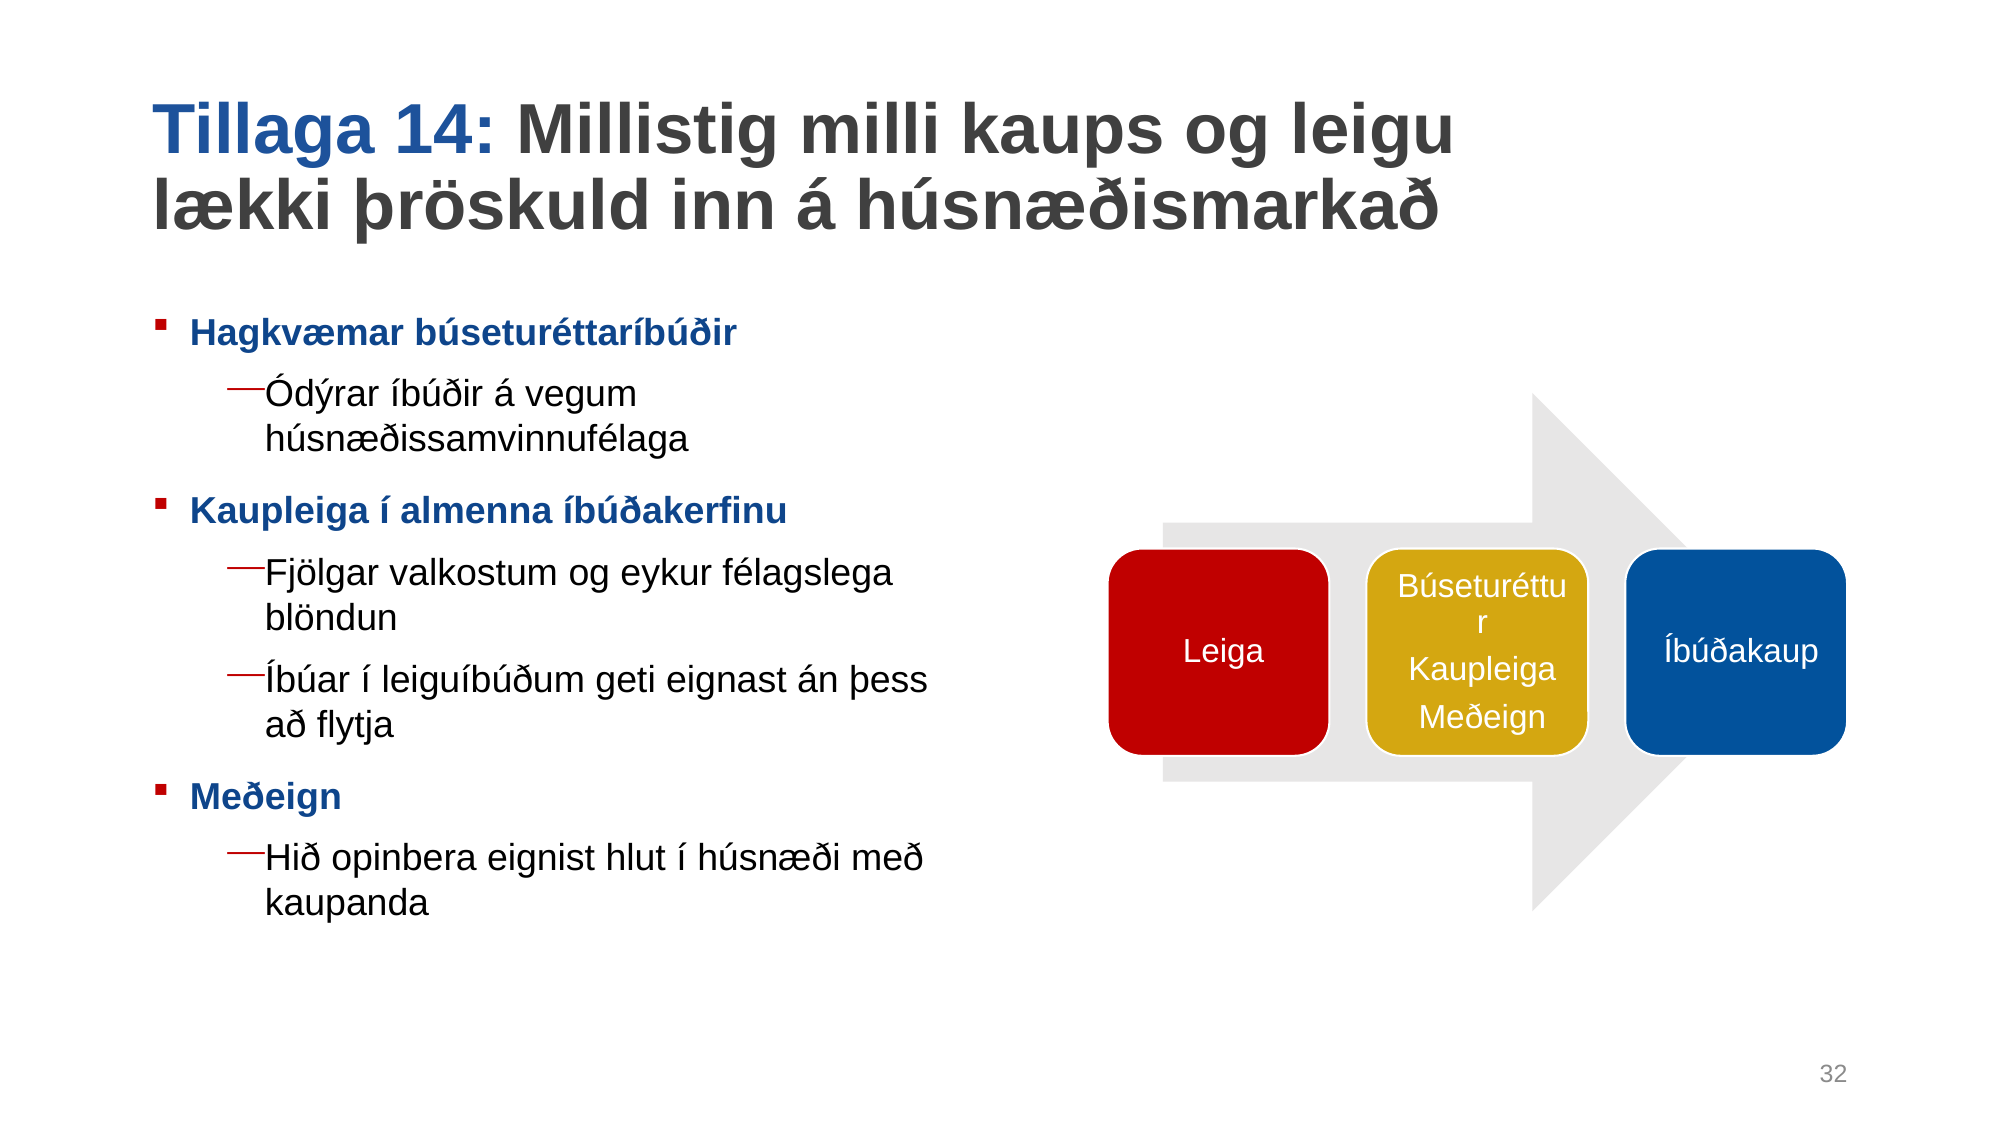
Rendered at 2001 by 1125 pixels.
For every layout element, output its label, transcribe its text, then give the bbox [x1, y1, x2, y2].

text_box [1107, 392, 1848, 912]
list Hagkvæmar búseturéttaríbúðir Ódýrar íbúðir á vegum húsnæðissamvinnufélaga Kaupleiga í almenna íbúðakerfinu Fjölgar valkostum og eykur félagslega blöndun Íbúar í leiguíbúðum geti eignast án þess að flytja Meðeign Hið opinbera eignist hlut í húsnæði með kaupanda [137, 300, 993, 952]
title Tillaga 14: Millistig milli kaups og leigu lækki þröskuld inn á húsnæðismarkað [137, 59, 1863, 278]
slide_number 31 [1412, 1042, 1863, 1103]
